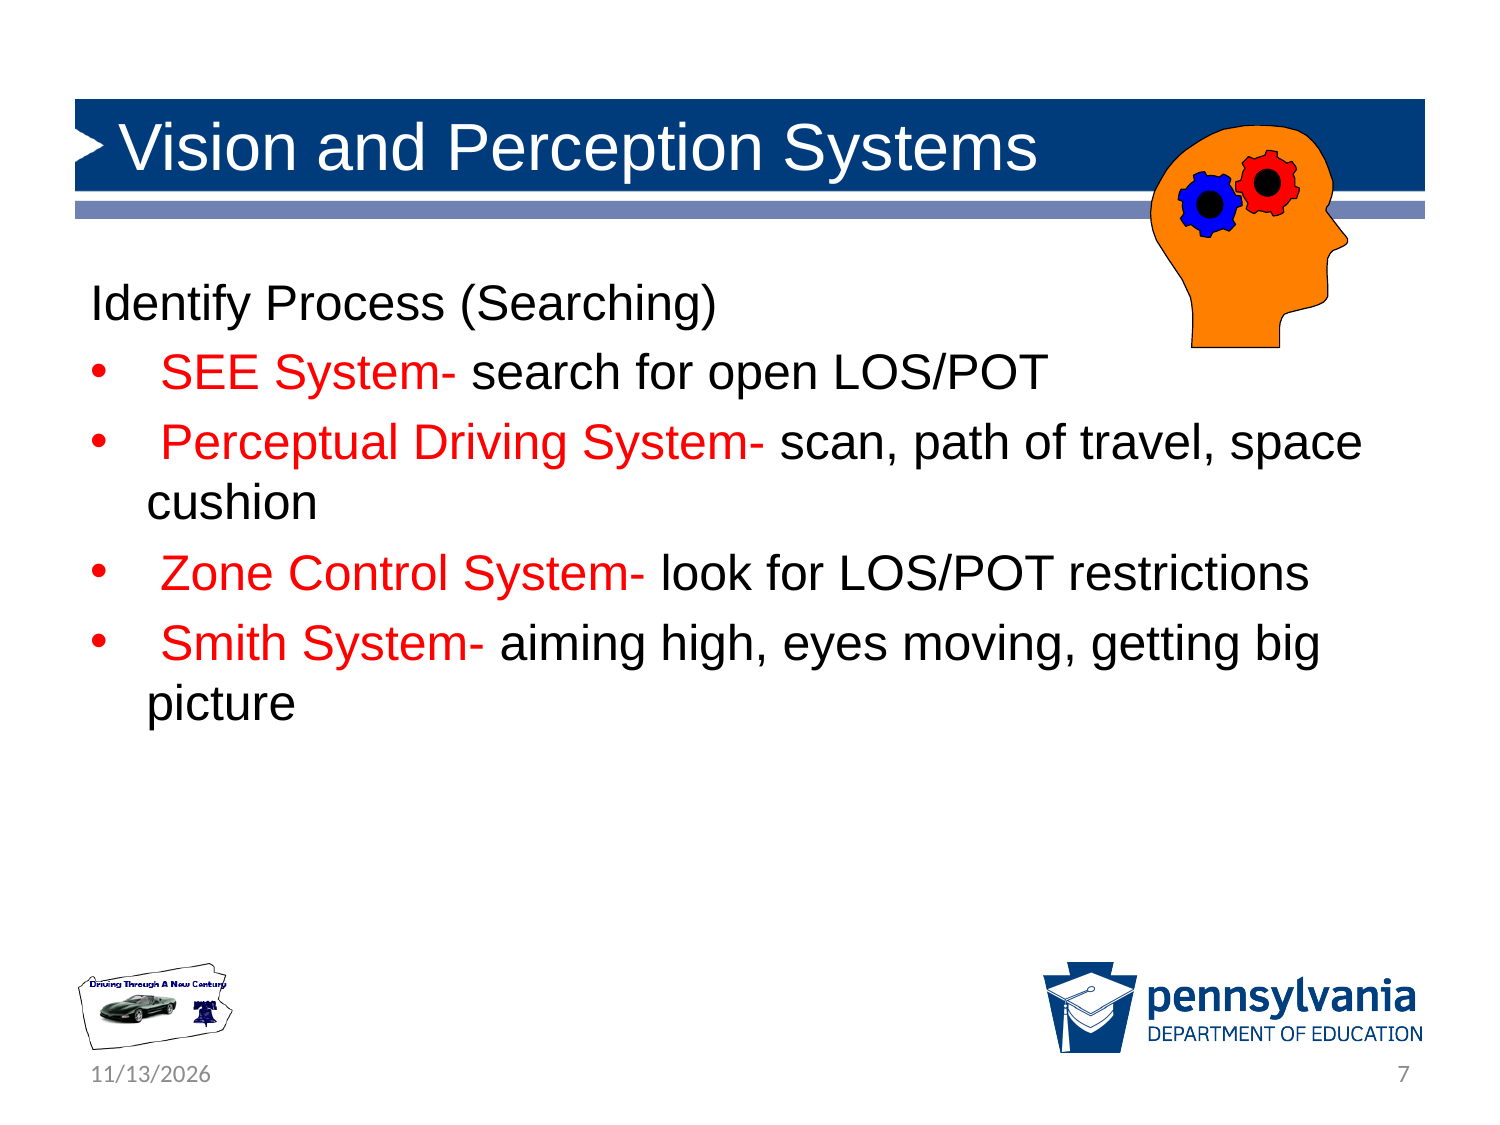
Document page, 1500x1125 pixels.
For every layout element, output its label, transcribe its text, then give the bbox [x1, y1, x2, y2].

slide_number 7 [1074, 1042, 1425, 1103]
picture [73, 954, 237, 1056]
list Identify Process (Searching) SEE System- search for open LOS/POT Perceptual Driving System- scan, path of travel, space cushion Zone Control System- look for LOS/POT restrictions Smith System- aiming high, eyes moving, getting big picture [75, 262, 1425, 1005]
title Vision and Perception Systems [75, 50, 1425, 238]
picture [1043, 1005, 1422, 1053]
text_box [1149, 124, 1351, 351]
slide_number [75, 1042, 425, 1103]
